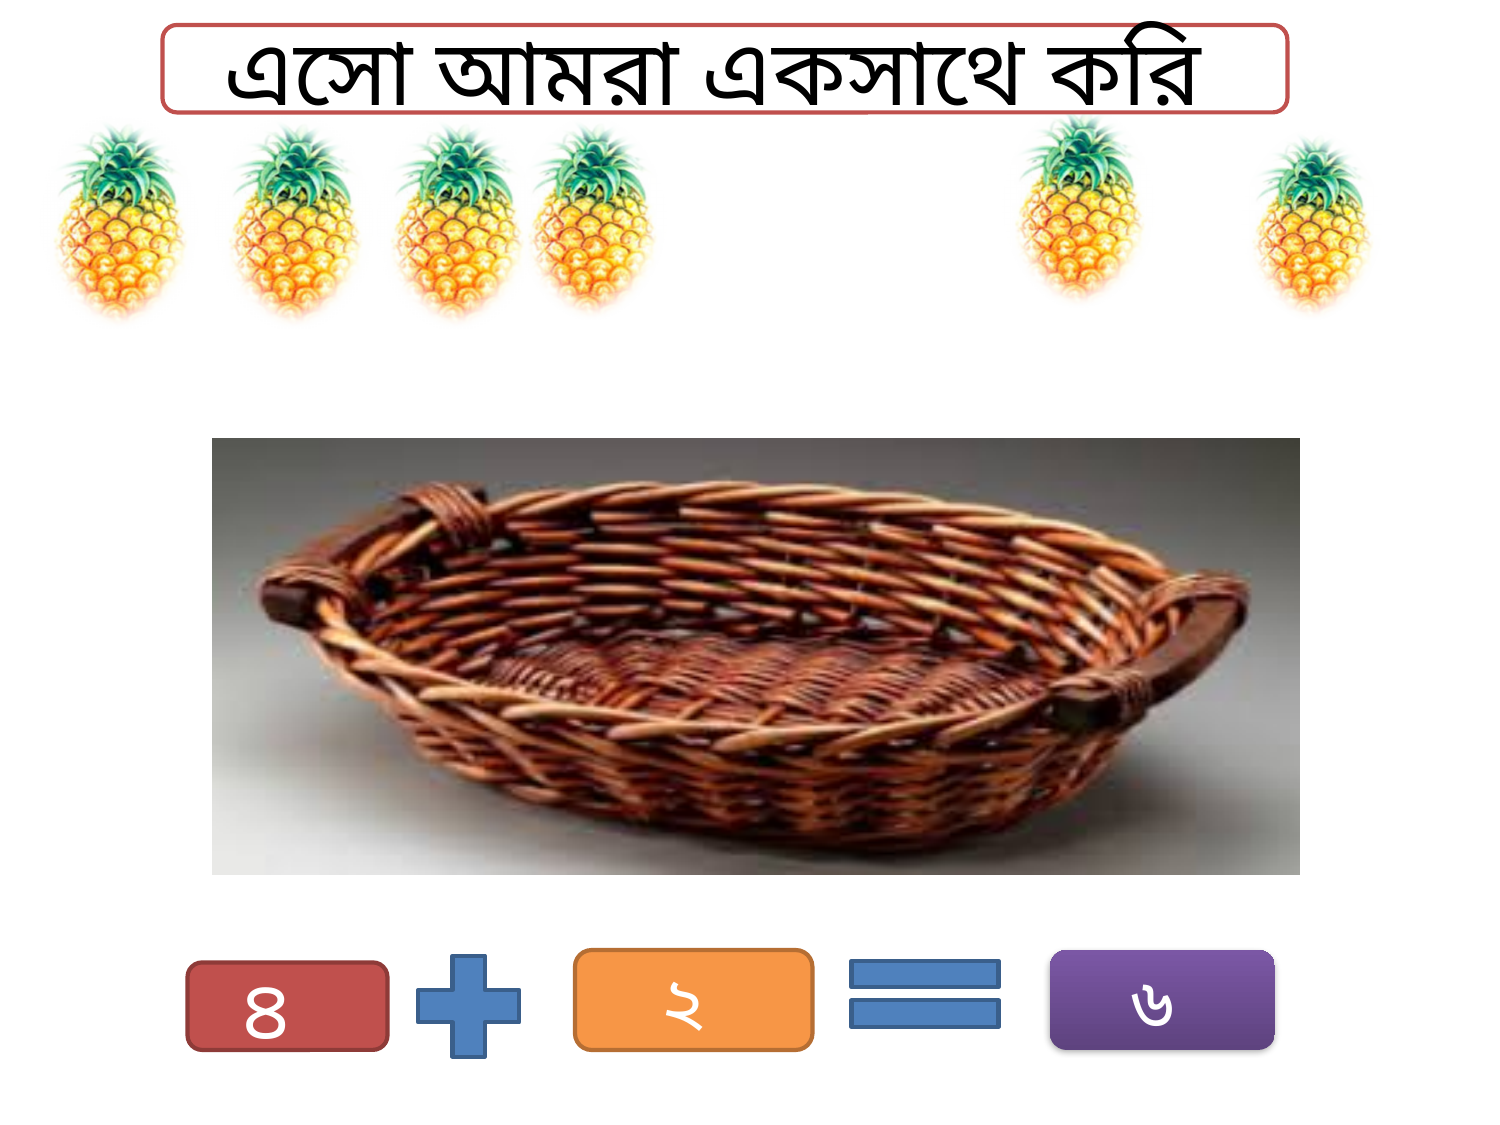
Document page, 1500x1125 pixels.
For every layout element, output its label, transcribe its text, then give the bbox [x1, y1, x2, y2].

text_box [849, 998, 1001, 1029]
text_box ৬ [1049, 950, 1275, 1051]
text_box ৪ [185, 960, 390, 1053]
picture [37, 112, 201, 333]
text_box [416, 954, 521, 1059]
picture [212, 438, 1301, 876]
picture [999, 99, 1158, 313]
picture [212, 112, 670, 333]
text_box এসো আমরা একসাথে করি [160, 22, 1290, 115]
text_box ২ [572, 947, 815, 1053]
text_box [849, 959, 1001, 989]
picture [1237, 124, 1386, 326]
